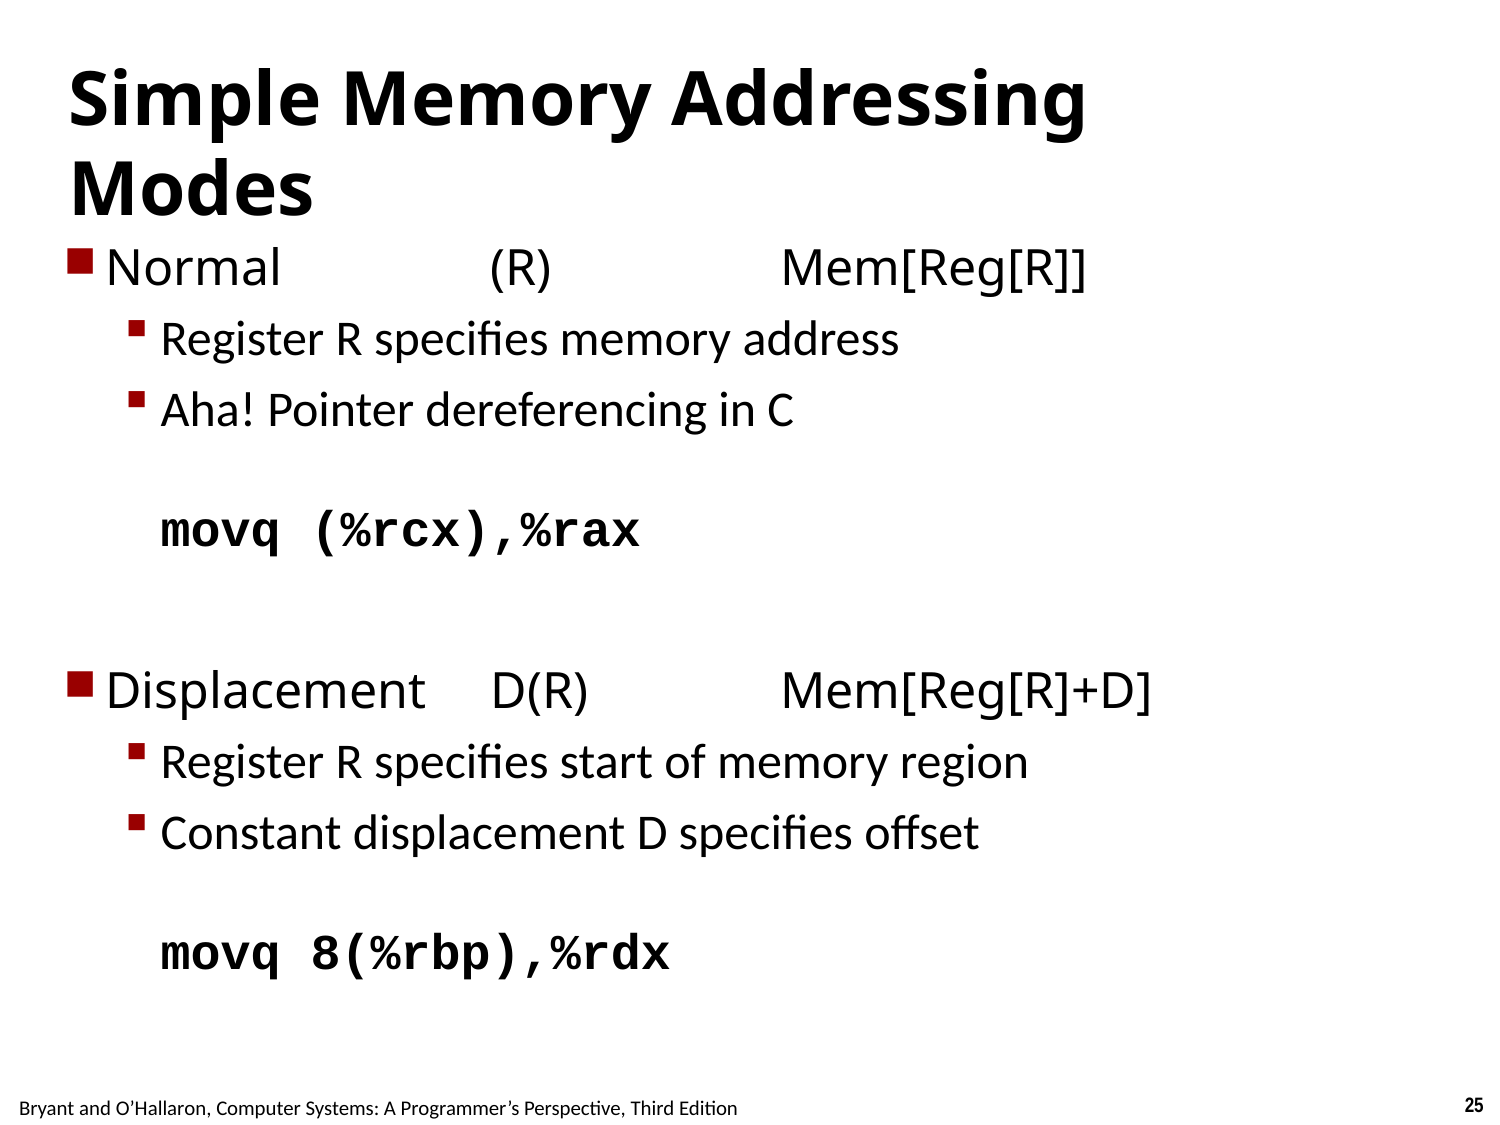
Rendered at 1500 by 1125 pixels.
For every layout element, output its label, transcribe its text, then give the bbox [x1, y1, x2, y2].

list Normal (R) Mem[Reg[R]] Register R specifies memory address Aha! Pointer dereferencing in C movq (%rcx),%rax Displacement D(R) Mem[Reg[R]+D] Register R specifies start of memory region Constant displacement D specifies offset movq 8(%rbp),%rdx [62, 228, 1438, 1122]
title Simple Memory Addressing Modes [62, 93, 1217, 188]
